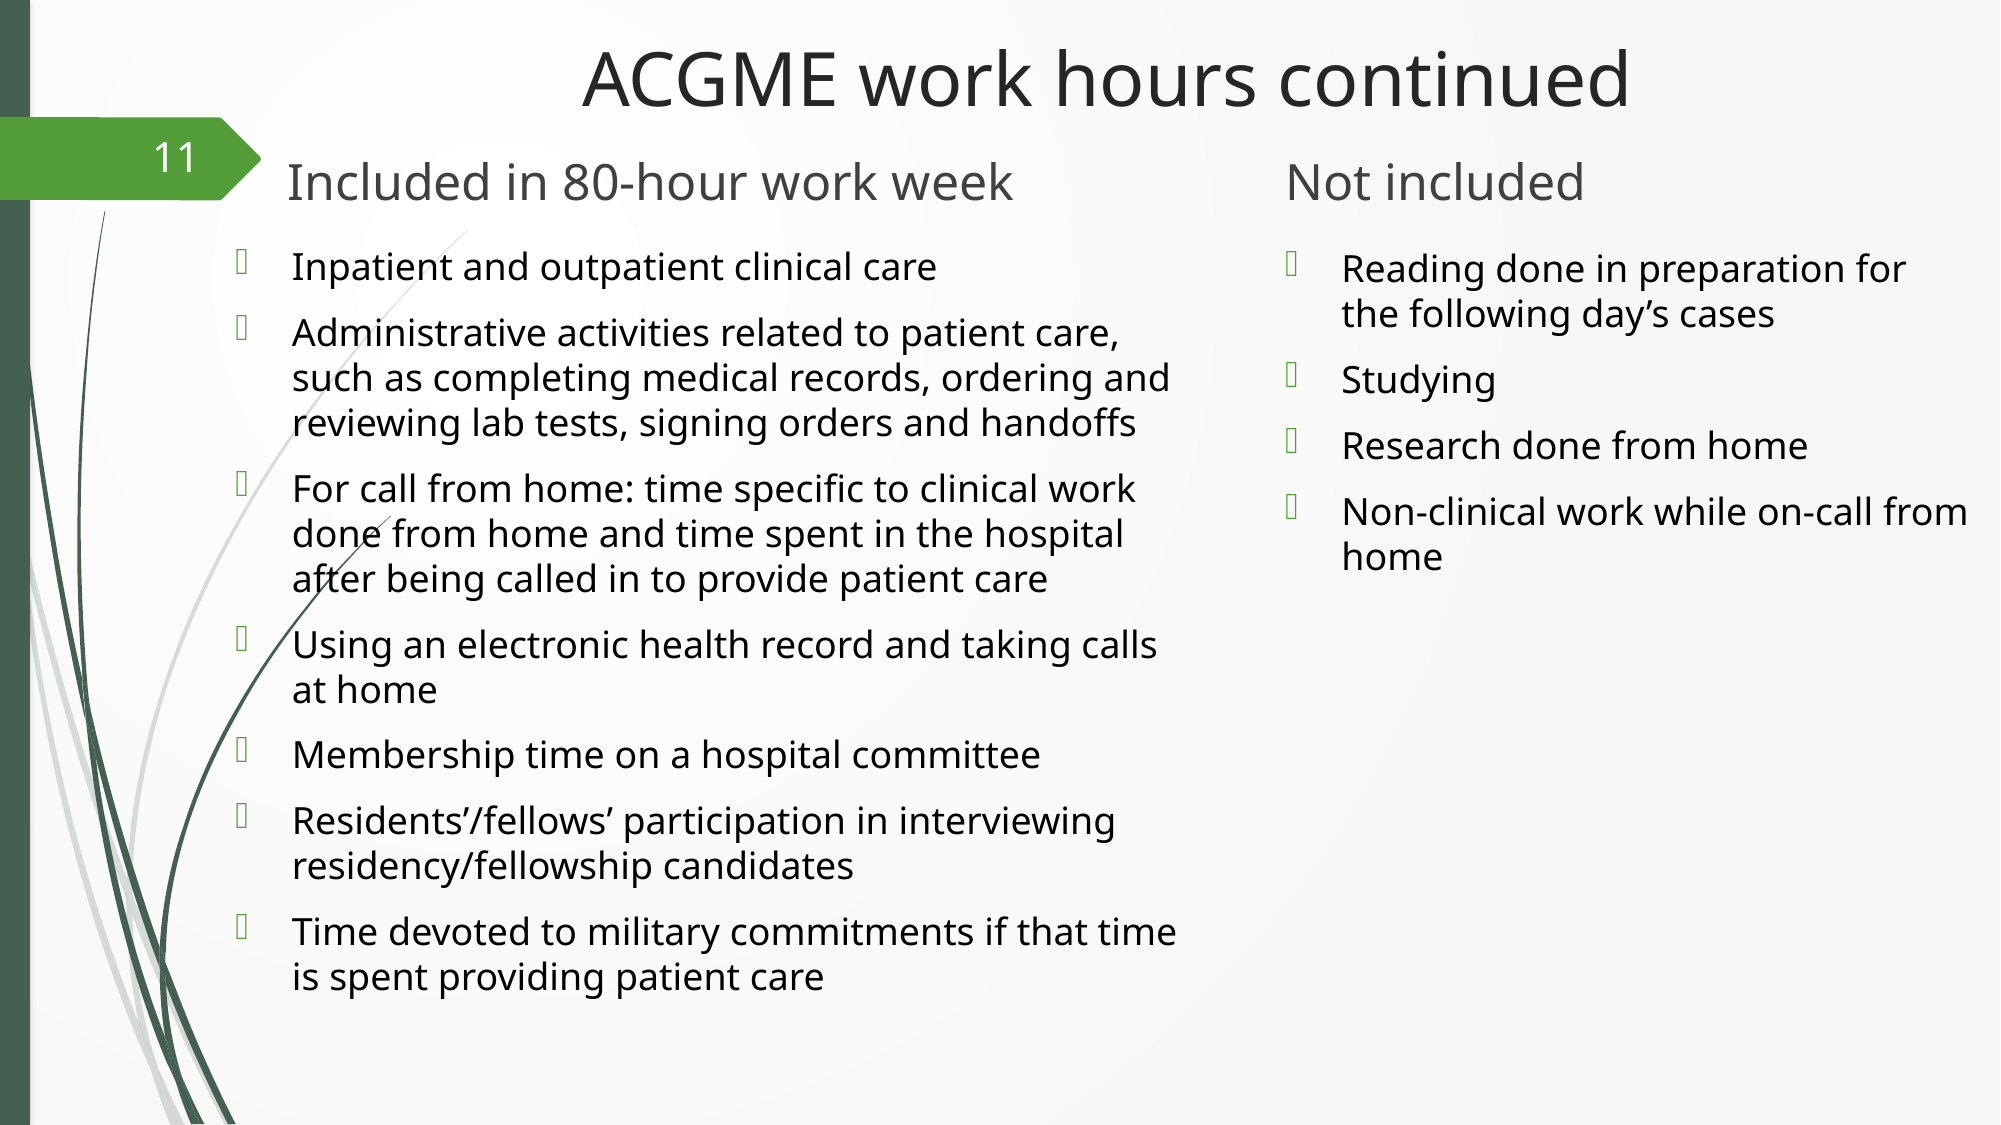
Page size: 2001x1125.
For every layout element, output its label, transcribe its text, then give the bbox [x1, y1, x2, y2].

list Not included [1270, 114, 2000, 218]
list Reading done in preparation for the following day’s cases Studying Research done from home Non-clinical work while on-call from home [1270, 237, 1987, 730]
title ACGME work hours continued [567, 24, 2000, 235]
list Included in 80-hour work week [272, 114, 1060, 218]
list Inpatient and outpatient clinical care Administrative activities related to patient care, such as completing medical records, ordering and reviewing lab tests, signing orders and handoffs For call from home: time specific to clinical work done from home and time spent in the hospital after being called in to provide patient care Using an electronic health record and taking calls at home Membership time on a hospital committee Residents’/fellows’ participation in interviewing residency/fellowship candidates Time devoted to military commitments if that time is spent providing patient care [220, 235, 1200, 1125]
slide_number 11 [87, 129, 216, 190]
